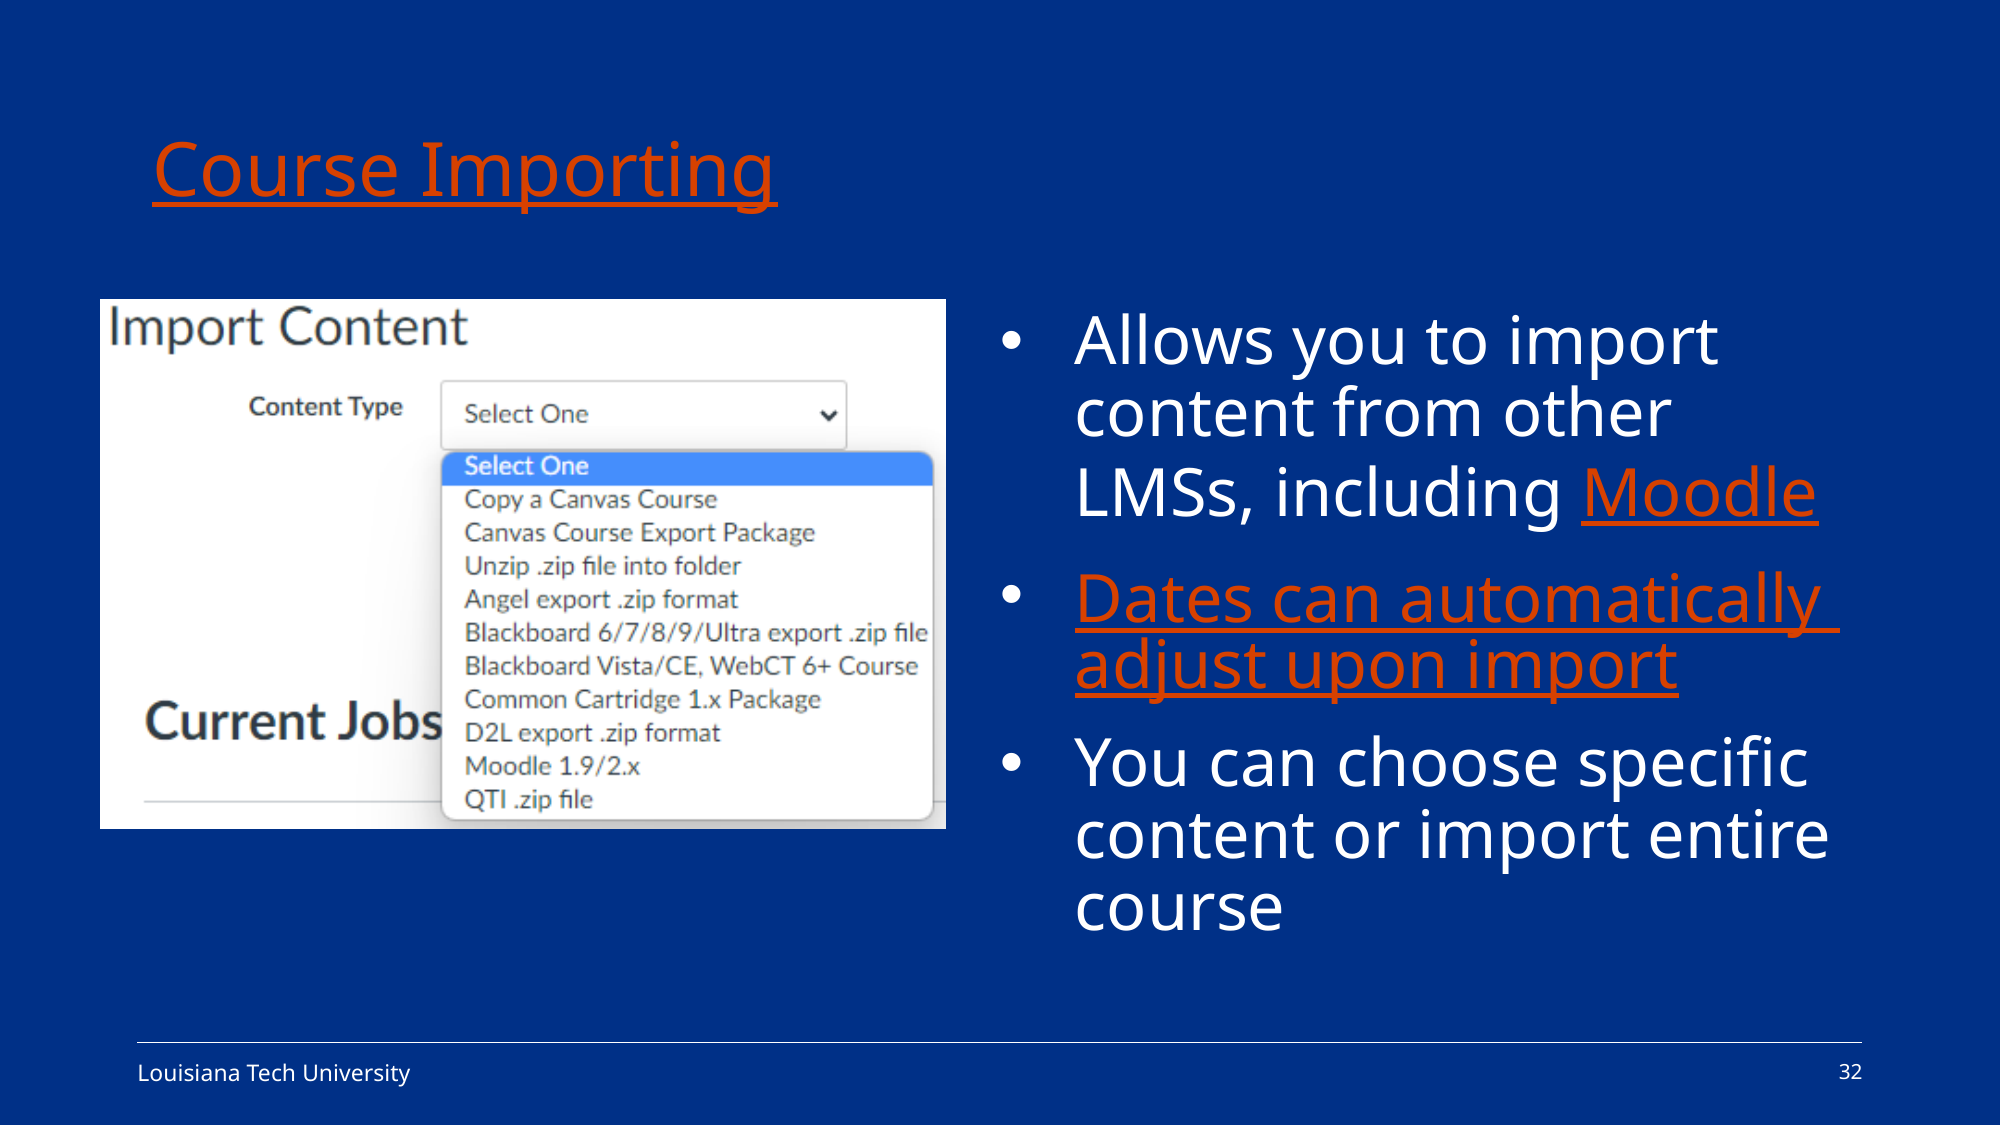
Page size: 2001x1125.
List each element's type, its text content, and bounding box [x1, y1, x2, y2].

picture [100, 299, 946, 829]
list Allows you to import content from other LMSs, including Moodle Dates can automatically adjust upon import You can choose specific content or import entire course [999, 299, 1863, 1014]
title Course Importing [137, 59, 1863, 278]
